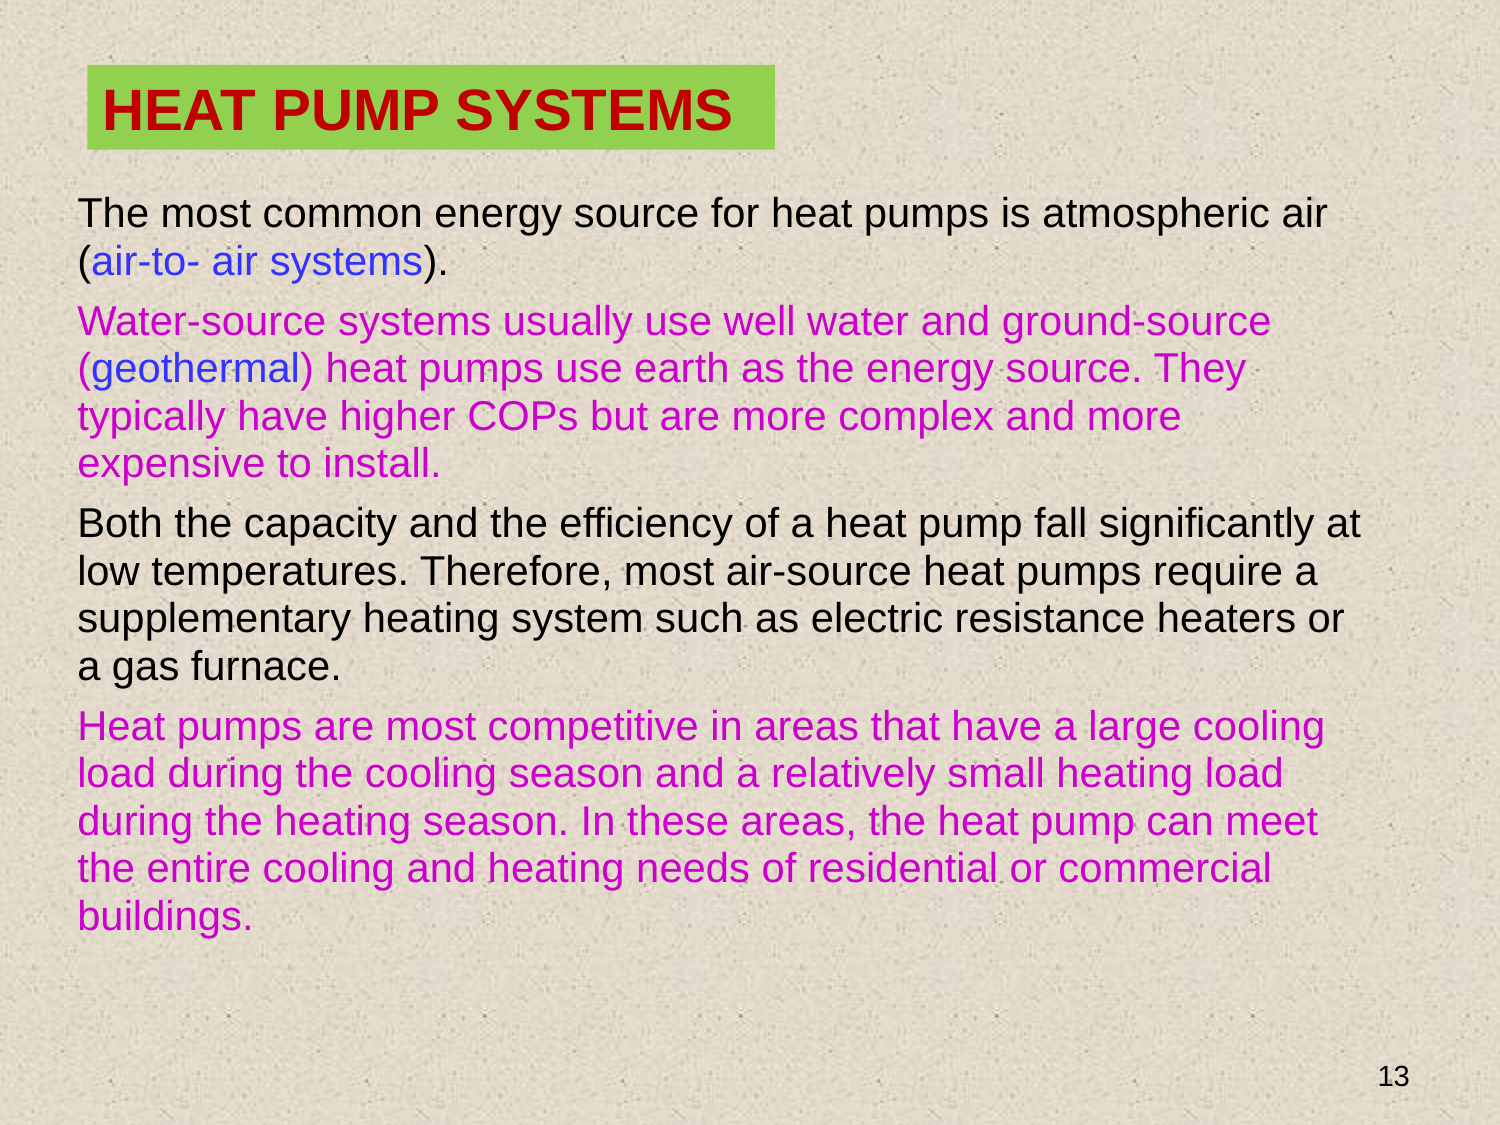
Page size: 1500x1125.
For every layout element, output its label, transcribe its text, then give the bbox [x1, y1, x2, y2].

text_box HEAT PUMP SYSTEMS [87, 64, 775, 150]
slide_number 13 [1074, 1049, 1426, 1103]
text_box The most common energy source for heat pumps is atmospheric air (air-to- air systems). Water-source systems usually use well water and ground-source (geothermal) heat pumps use earth as the energy source. They typically have higher COPs but are more complex and more expensive to install. Both the capacity and the efficiency of a heat pump fall significantly at low temperatures. Therefore, most air-source heat pumps require a supplementary heating system such as electric resistance heaters or a gas furnace. Heat pumps are most competitive in areas that have a large cooling load during the cooling season and a relatively small heating load during the heating season. In these areas, the heat pump can meet the entire cooling and heating needs of residential or commercial buildings. [62, 182, 1388, 947]
picture [0, 0, 1500, 1125]
